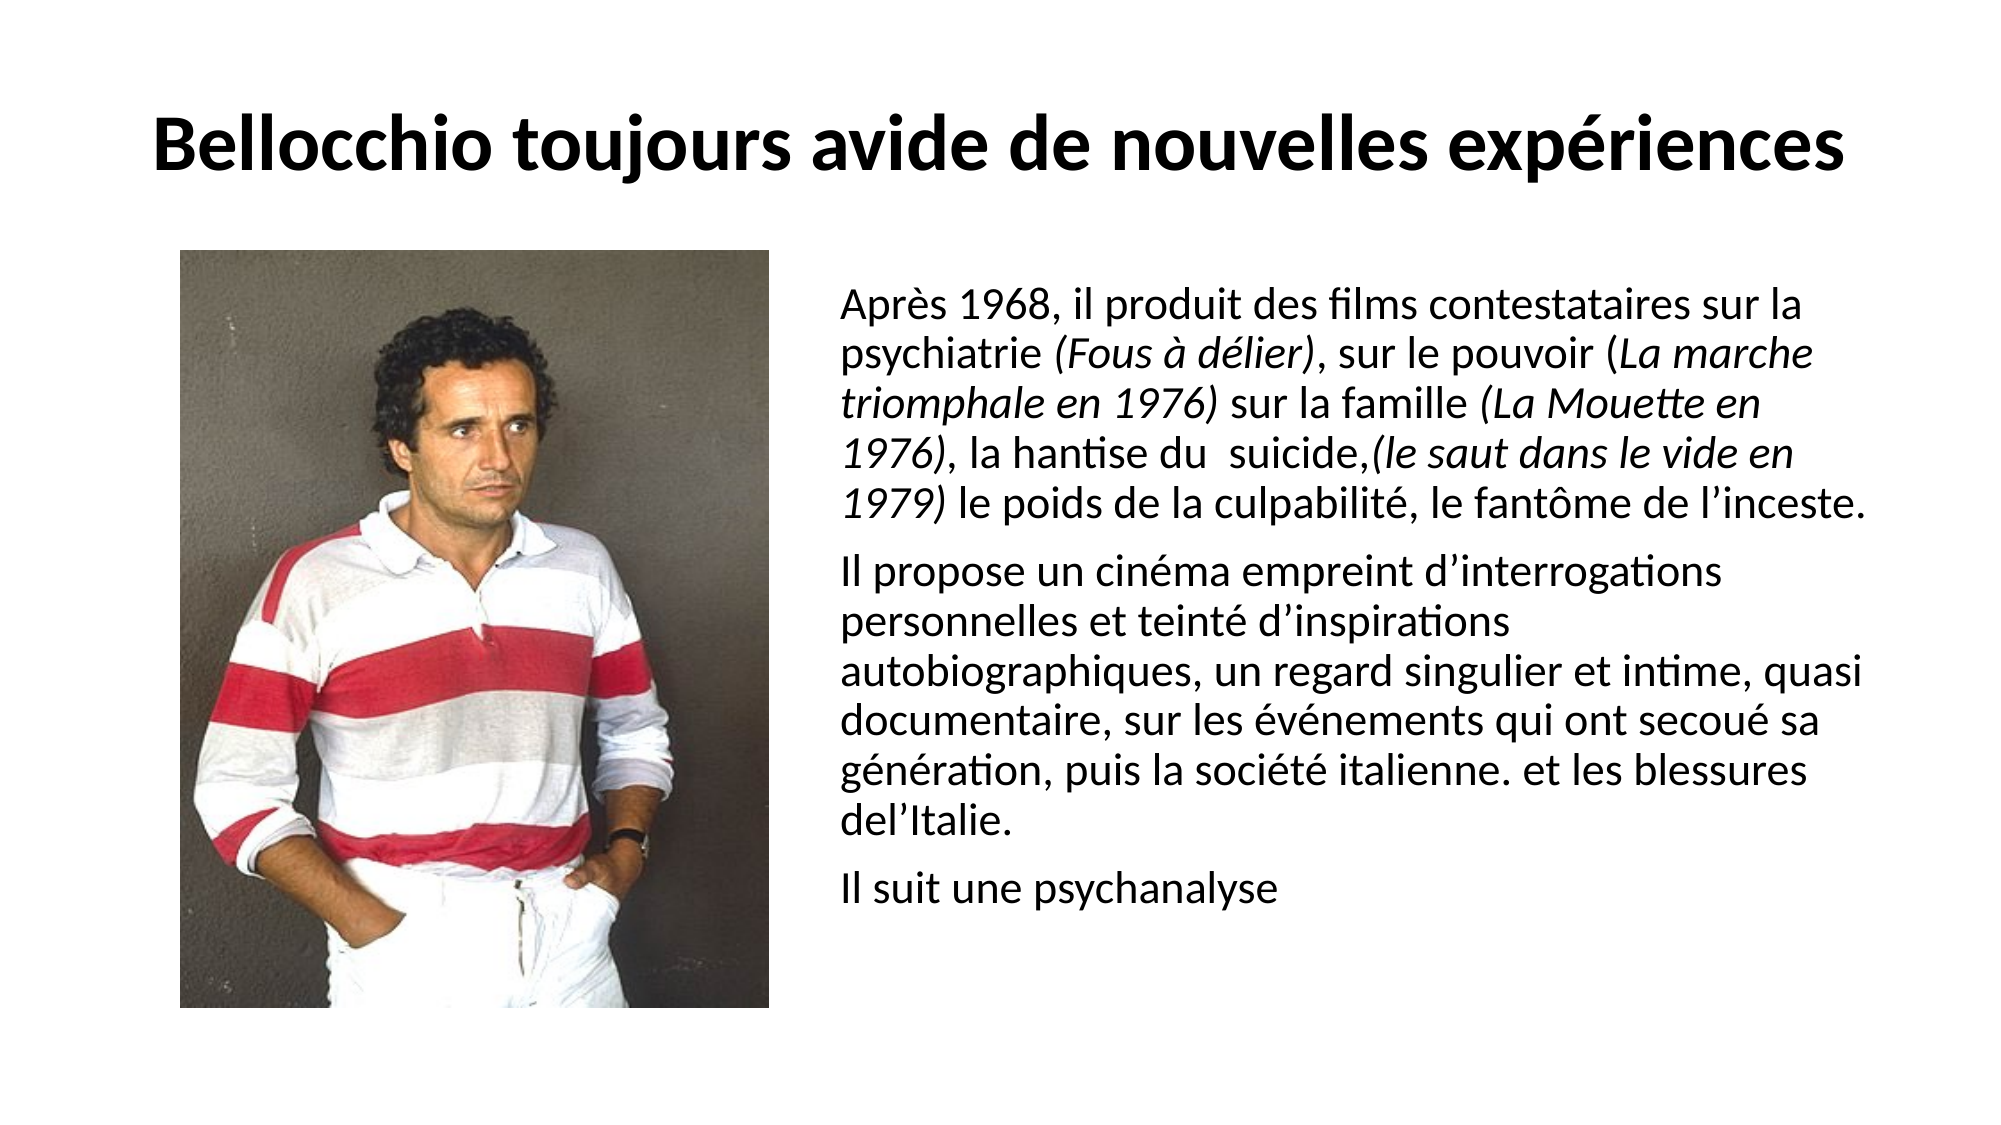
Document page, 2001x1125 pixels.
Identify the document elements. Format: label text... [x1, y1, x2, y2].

picture [179, 250, 769, 1008]
title Bellocchio toujours avide de nouvelles expériences [136, 59, 1863, 229]
list Après 1968, il produit des films contestataires sur la psychiatrie (Fous à délier), sur le pouvoir (La marche triomphale en 1976) sur la famille (La Mouette en 1976), la hantise du suicide,(le saut dans le vide en 1979) le poids de la culpabilité, le fantôme de l’inceste. Il propose un cinéma empreint d’interrogations personnelles et teinté d’inspirations autobiographiques, un regard singulier et intime, quasi documentaire, sur les événements qui ont secoué sa génération, puis la société italienne. et les blessures del’Italie. Il suit une psychanalyse [832, 271, 1882, 987]
